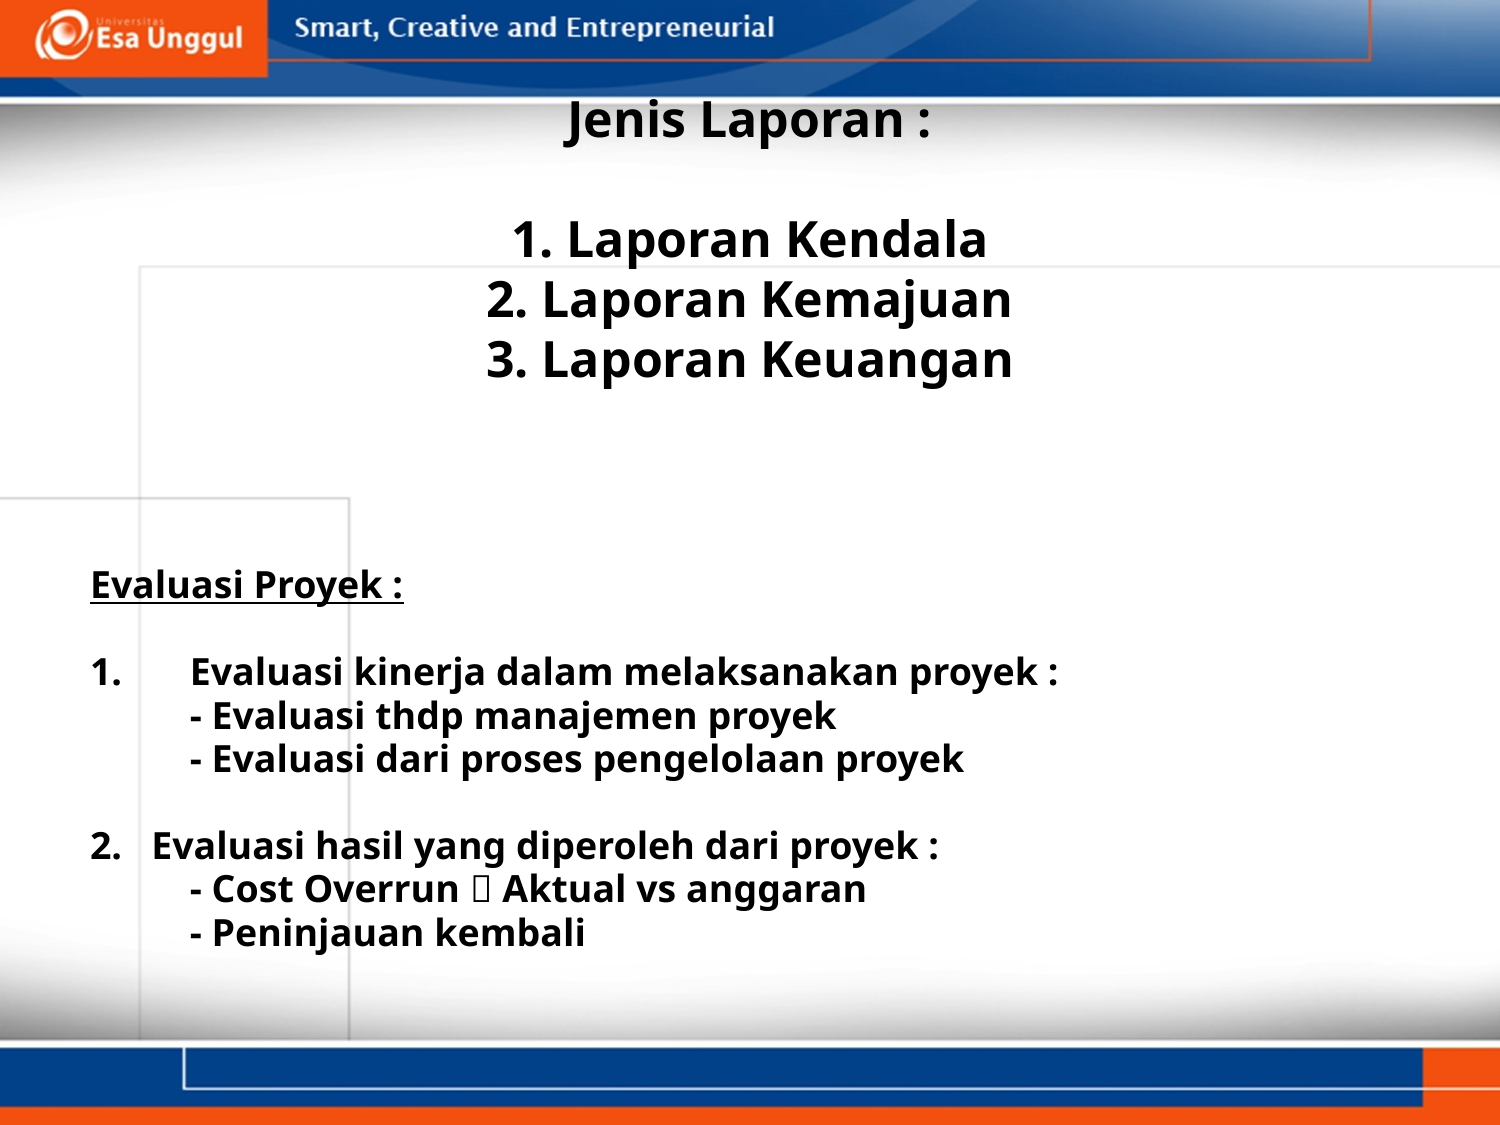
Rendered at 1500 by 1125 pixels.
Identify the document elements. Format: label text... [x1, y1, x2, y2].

picture [0, 0, 1500, 1125]
list Evaluasi Proyek : Evaluasi kinerja dalam melaksanakan proyek : - Evaluasi thdp manajemen proyek - Evaluasi dari proses pengelolaan proyek 2. Evaluasi hasil yang diperoleh dari proyek : - Cost Overrun  Aktual vs anggaran - Peninjauan kembali [75, 562, 1425, 1006]
title Jenis Laporan : 1. Laporan Kendala 2. Laporan Kemajuan 3. Laporan Keuangan [75, 26, 1425, 450]
